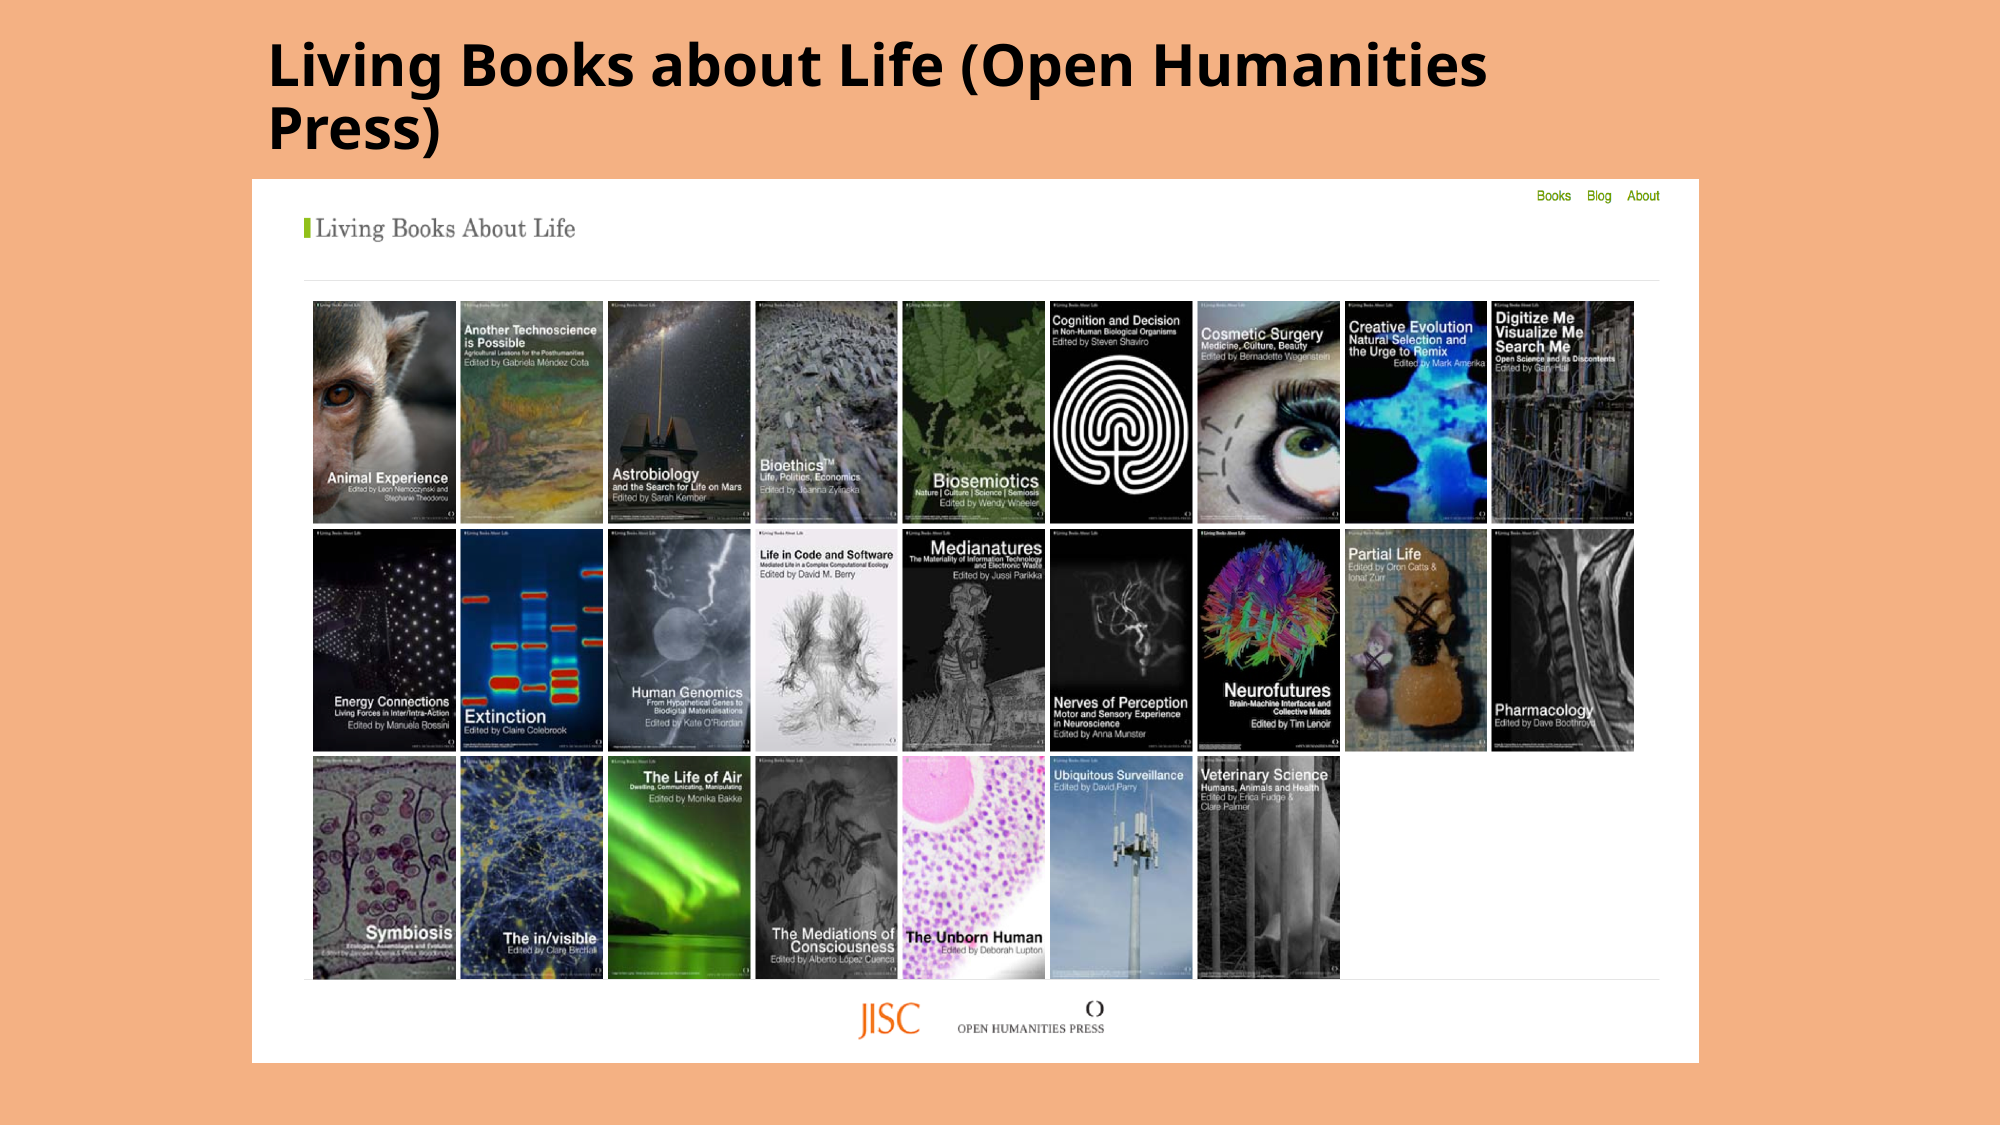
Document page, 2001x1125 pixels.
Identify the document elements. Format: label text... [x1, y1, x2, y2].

title Living Books about Life (Open Humanities Press) [252, 0, 1675, 179]
picture [252, 179, 1699, 1063]
